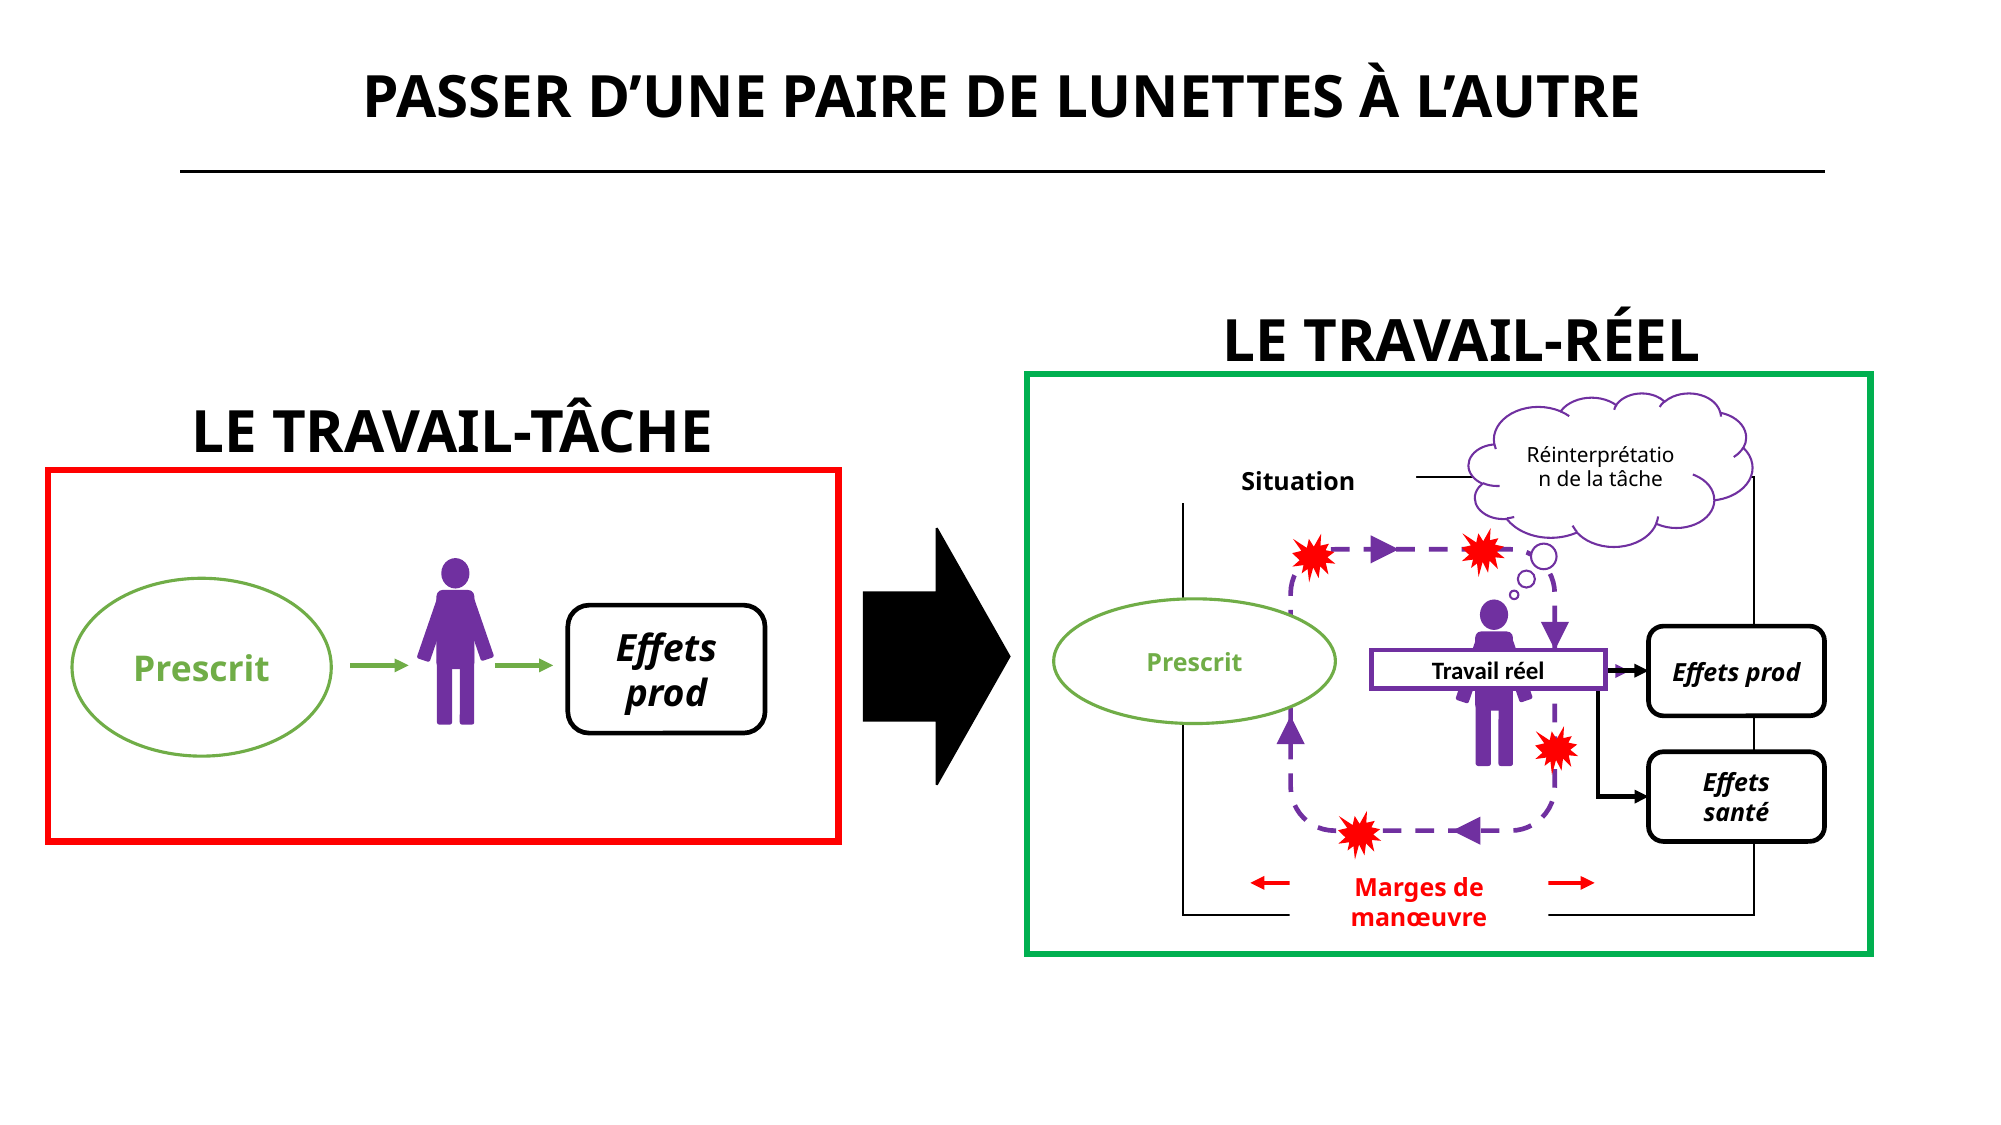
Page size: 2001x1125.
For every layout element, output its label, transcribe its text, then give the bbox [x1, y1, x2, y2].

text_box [427, 558, 484, 725]
text_box [1026, 373, 1871, 955]
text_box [1466, 599, 1522, 766]
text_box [1568, 716, 1679, 767]
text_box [1181, 458, 1755, 915]
text_box LE TRAVAIL-TÂCHE [74, 386, 831, 472]
text_box [862, 527, 1011, 786]
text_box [72, 51, 1933, 172]
text_box LE TRAVAIL-RÉEL [1083, 295, 1840, 381]
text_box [1290, 549, 1555, 831]
text_box [47, 469, 839, 843]
